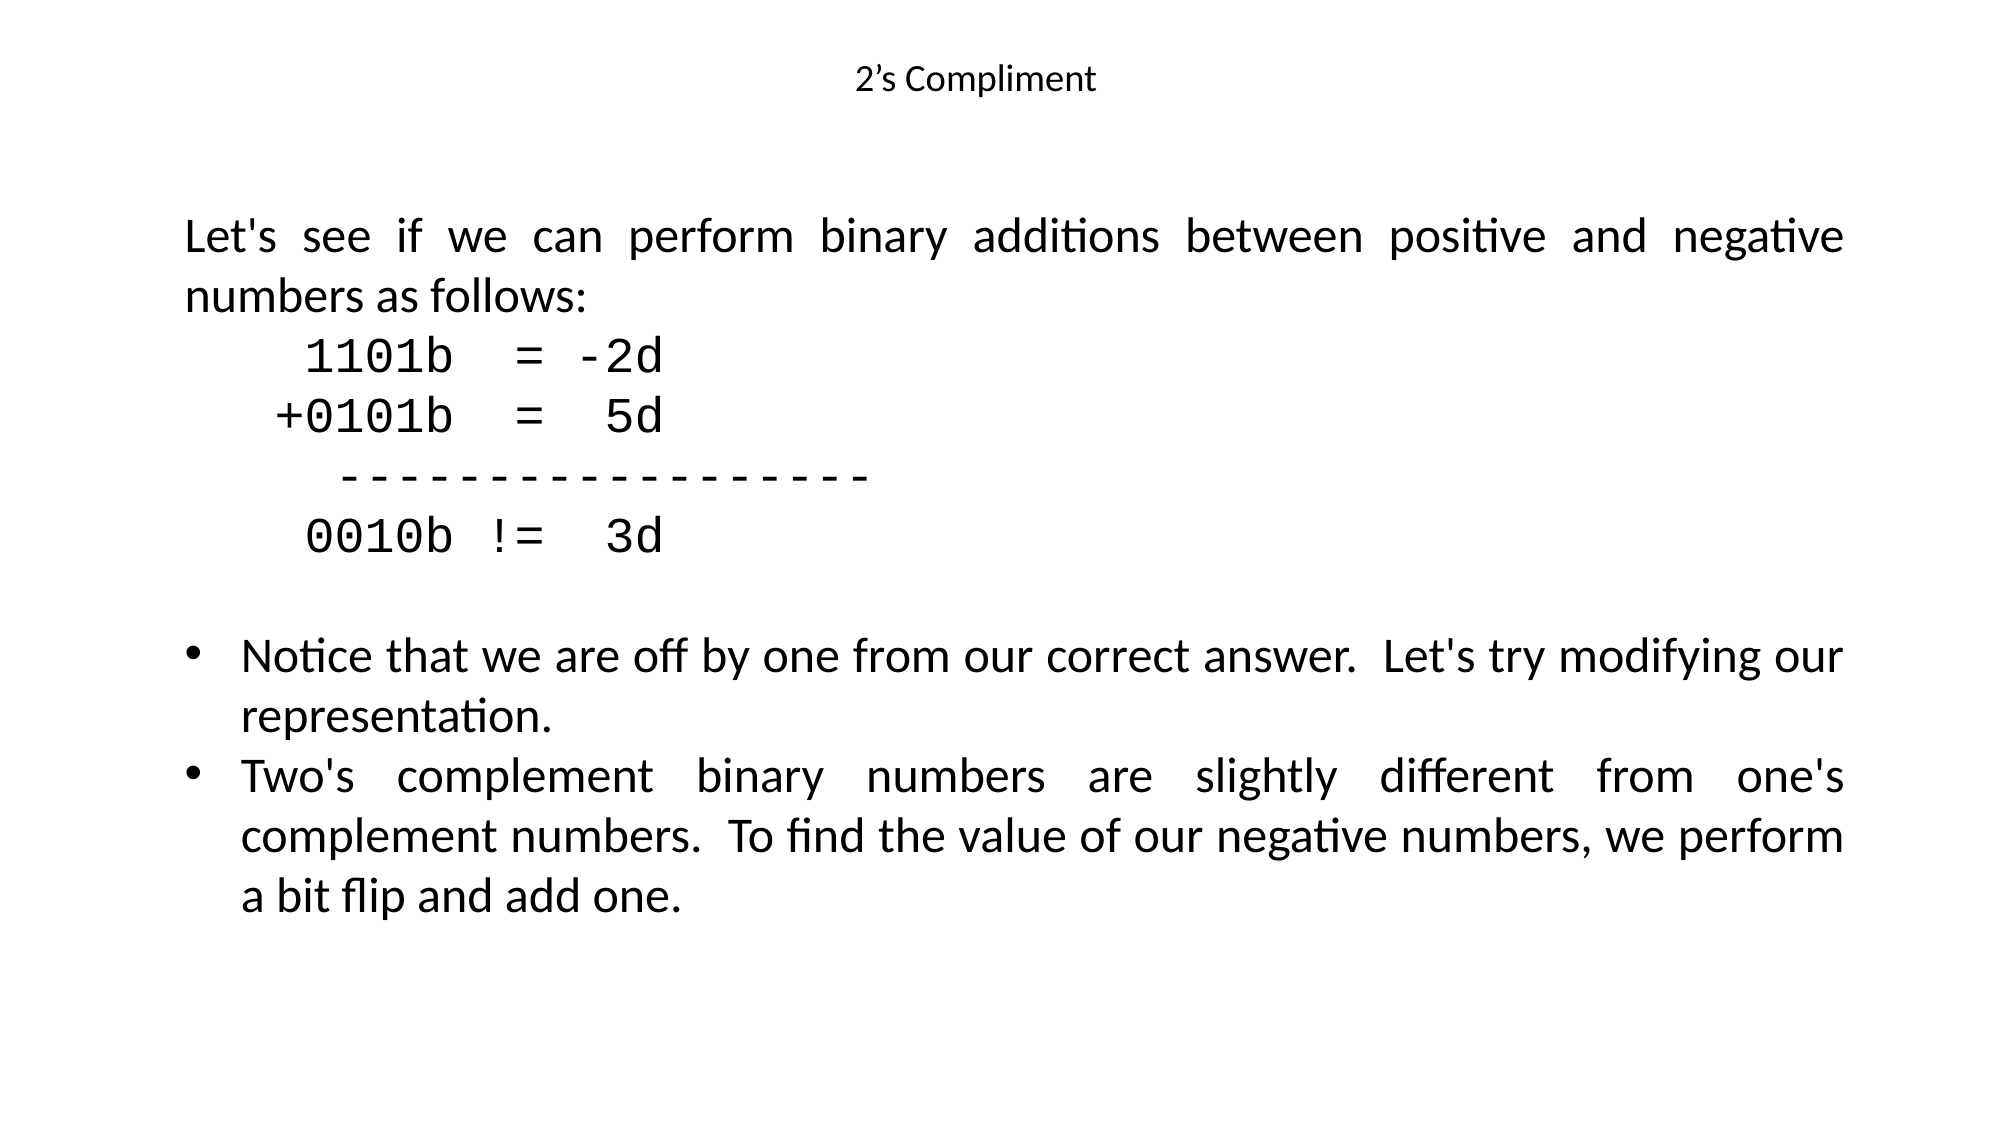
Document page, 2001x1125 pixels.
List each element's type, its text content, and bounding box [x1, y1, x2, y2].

title 2’s Compliment [561, 45, 1391, 108]
text_box Let's see if we can perform binary additions between positive and negative numbers as follows: 1101b = -2d +0101b = 5d ------------------ 0010b != 3d Notice that we are off by one from our correct answer. Let's try modifying our representation. Two's complement binary numbers are slightly different from one's complement numbers. To find the value of our negative numbers, we perform a bit flip and add one. [169, 194, 1861, 930]
